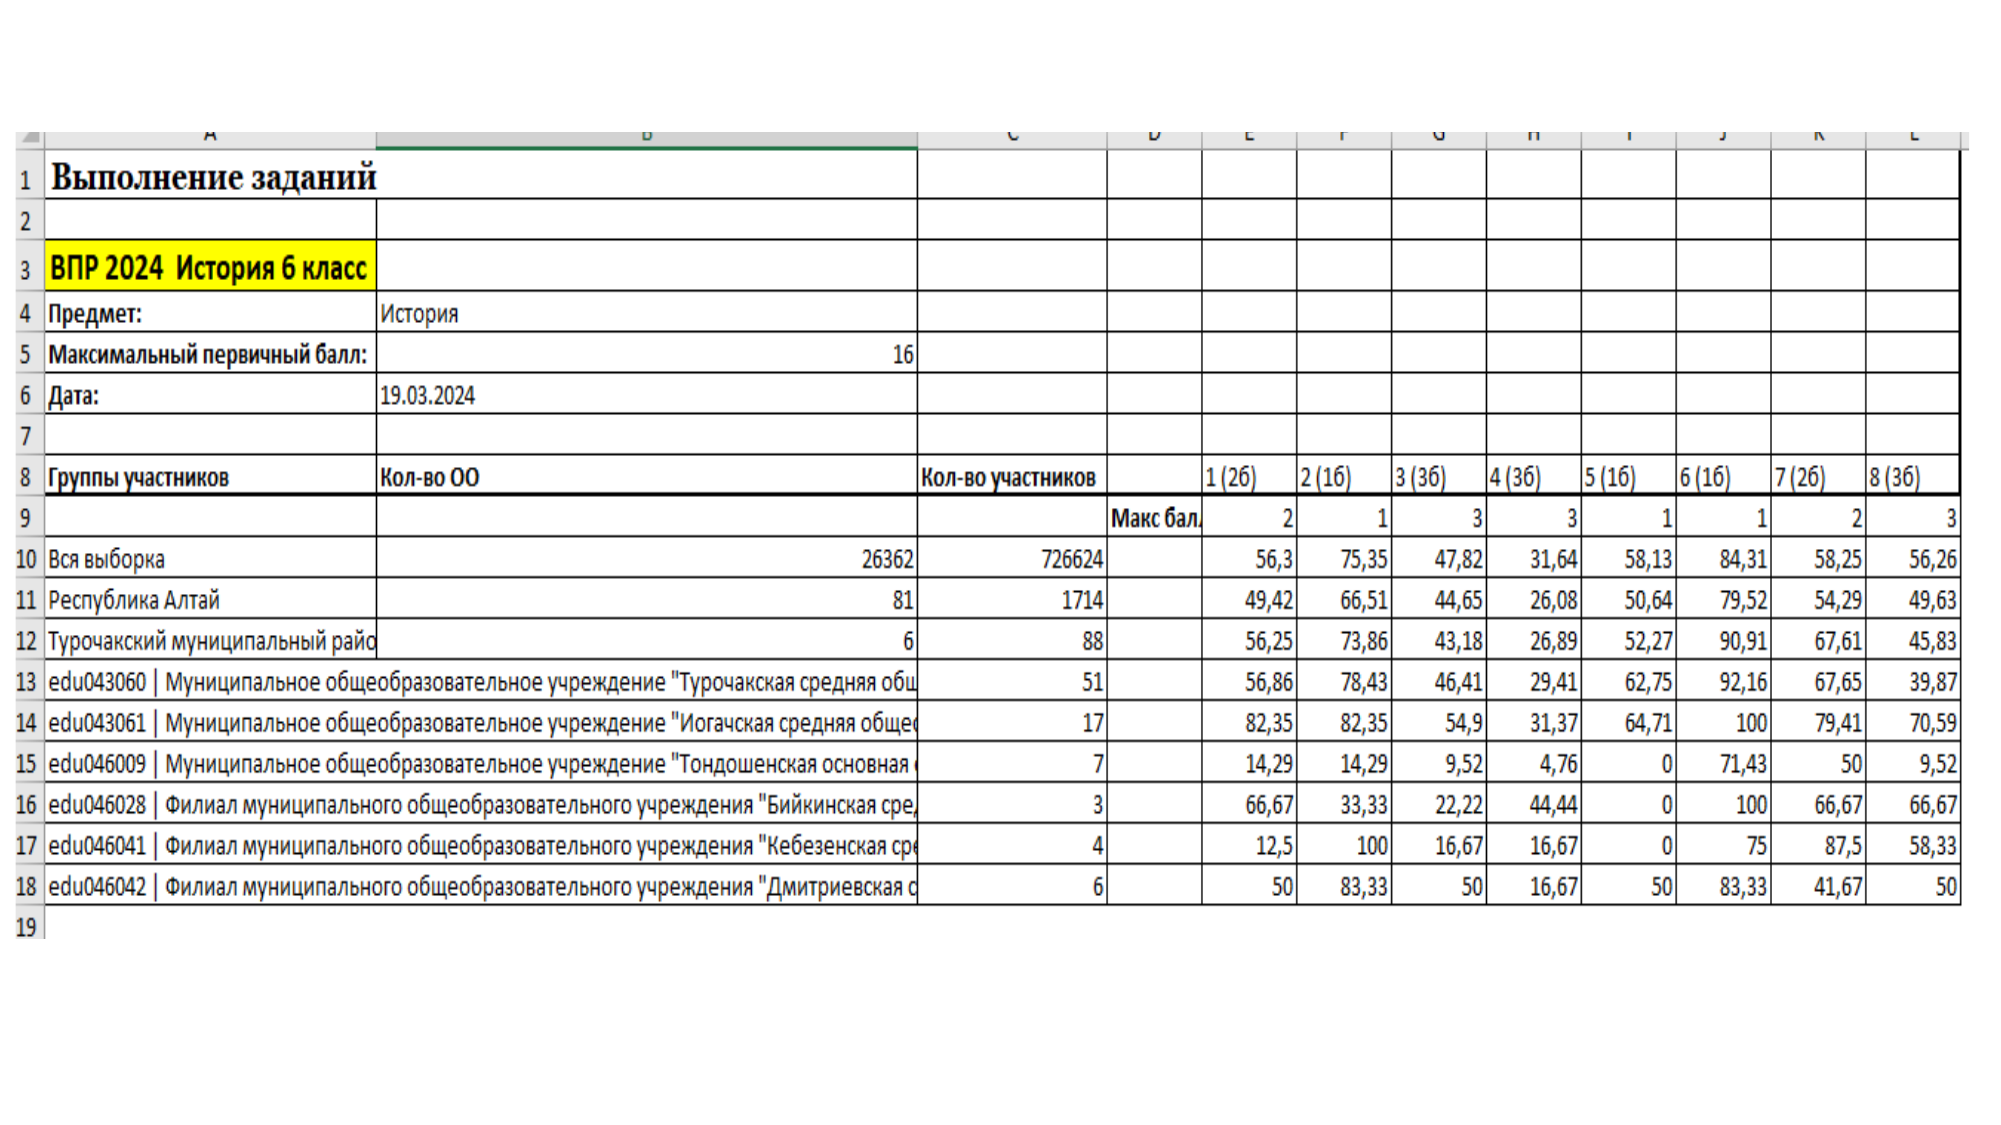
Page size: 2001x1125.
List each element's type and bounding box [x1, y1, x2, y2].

picture [15, 132, 1970, 939]
